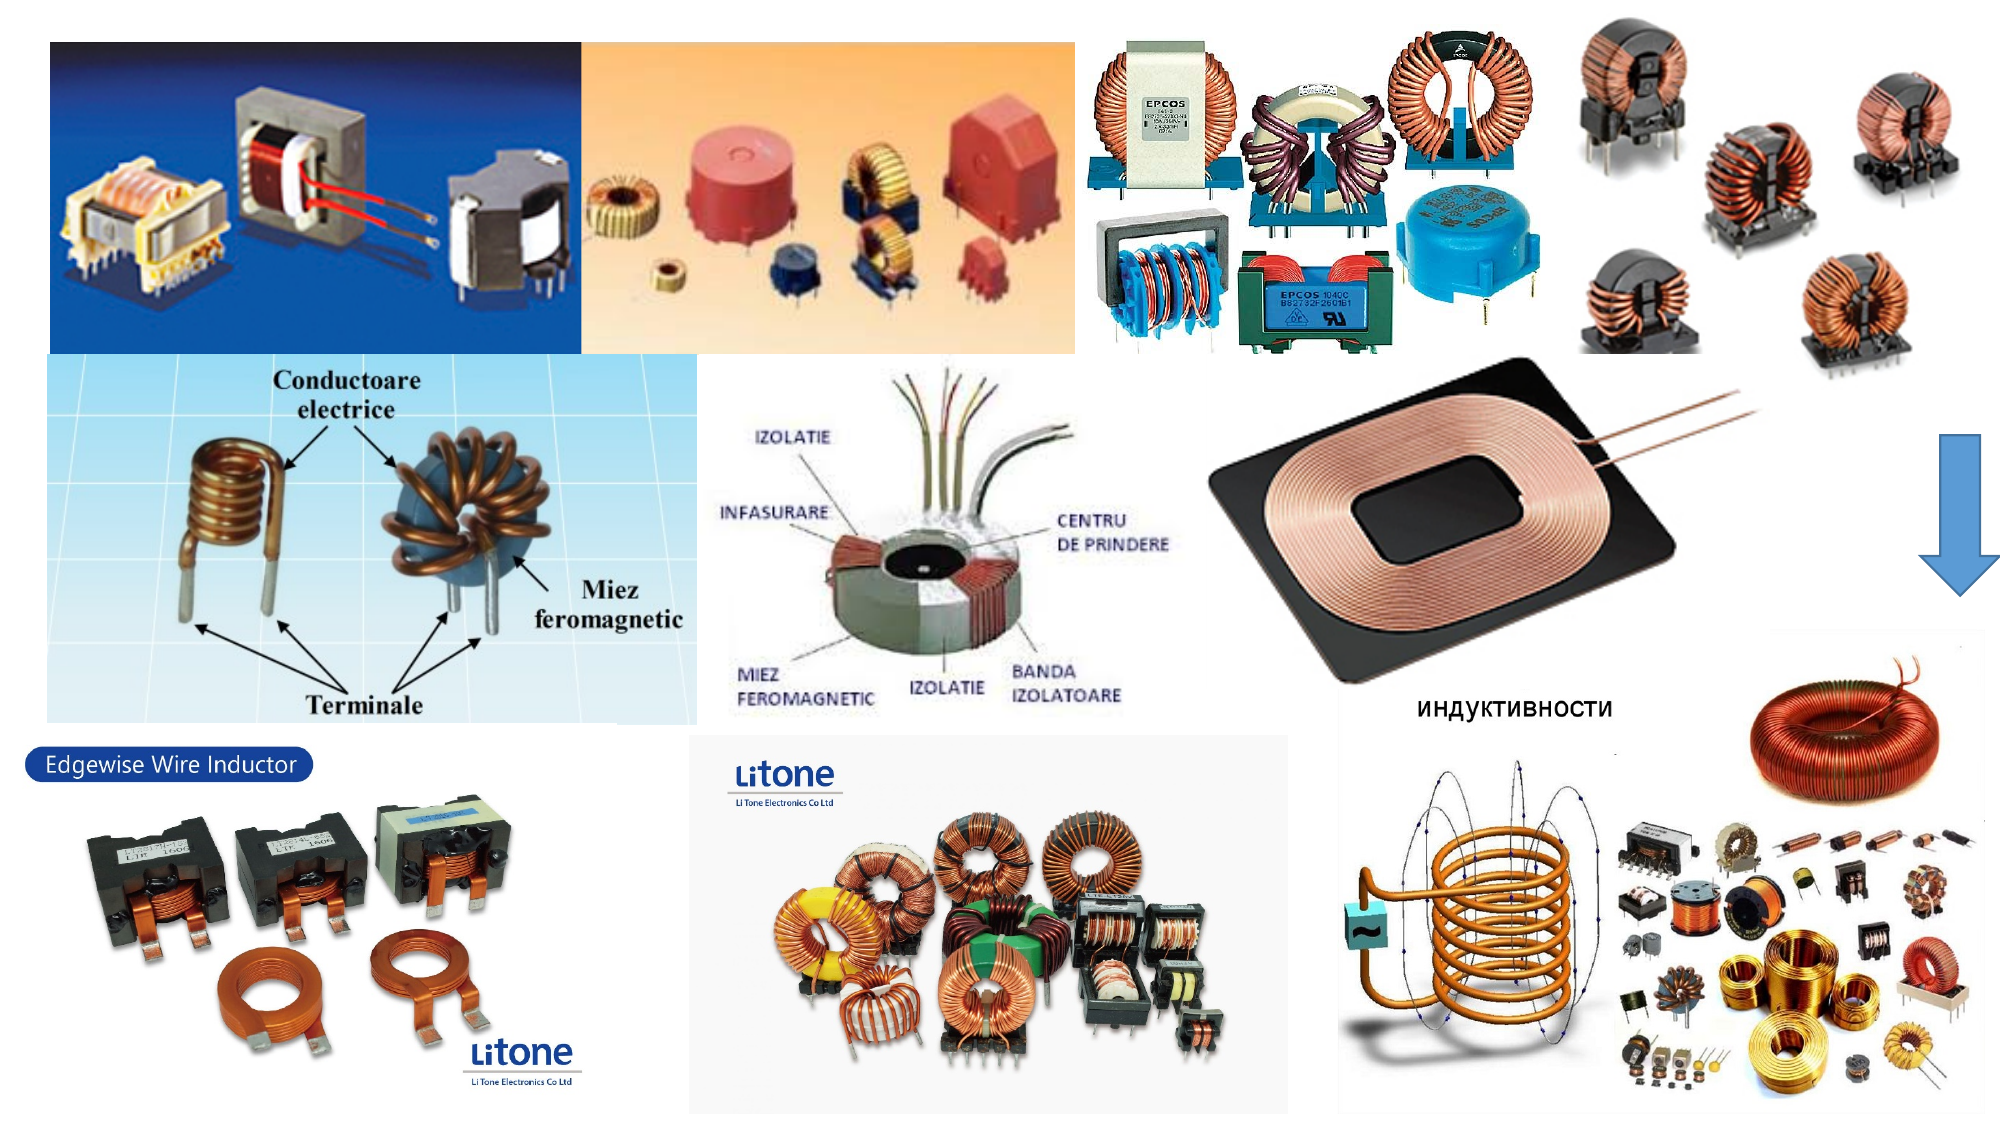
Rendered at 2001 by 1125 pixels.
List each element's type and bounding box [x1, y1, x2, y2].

list [49, 42, 581, 354]
picture [689, 735, 1288, 1114]
picture [0, 13, 1985, 1114]
text_box [1917, 434, 2000, 598]
